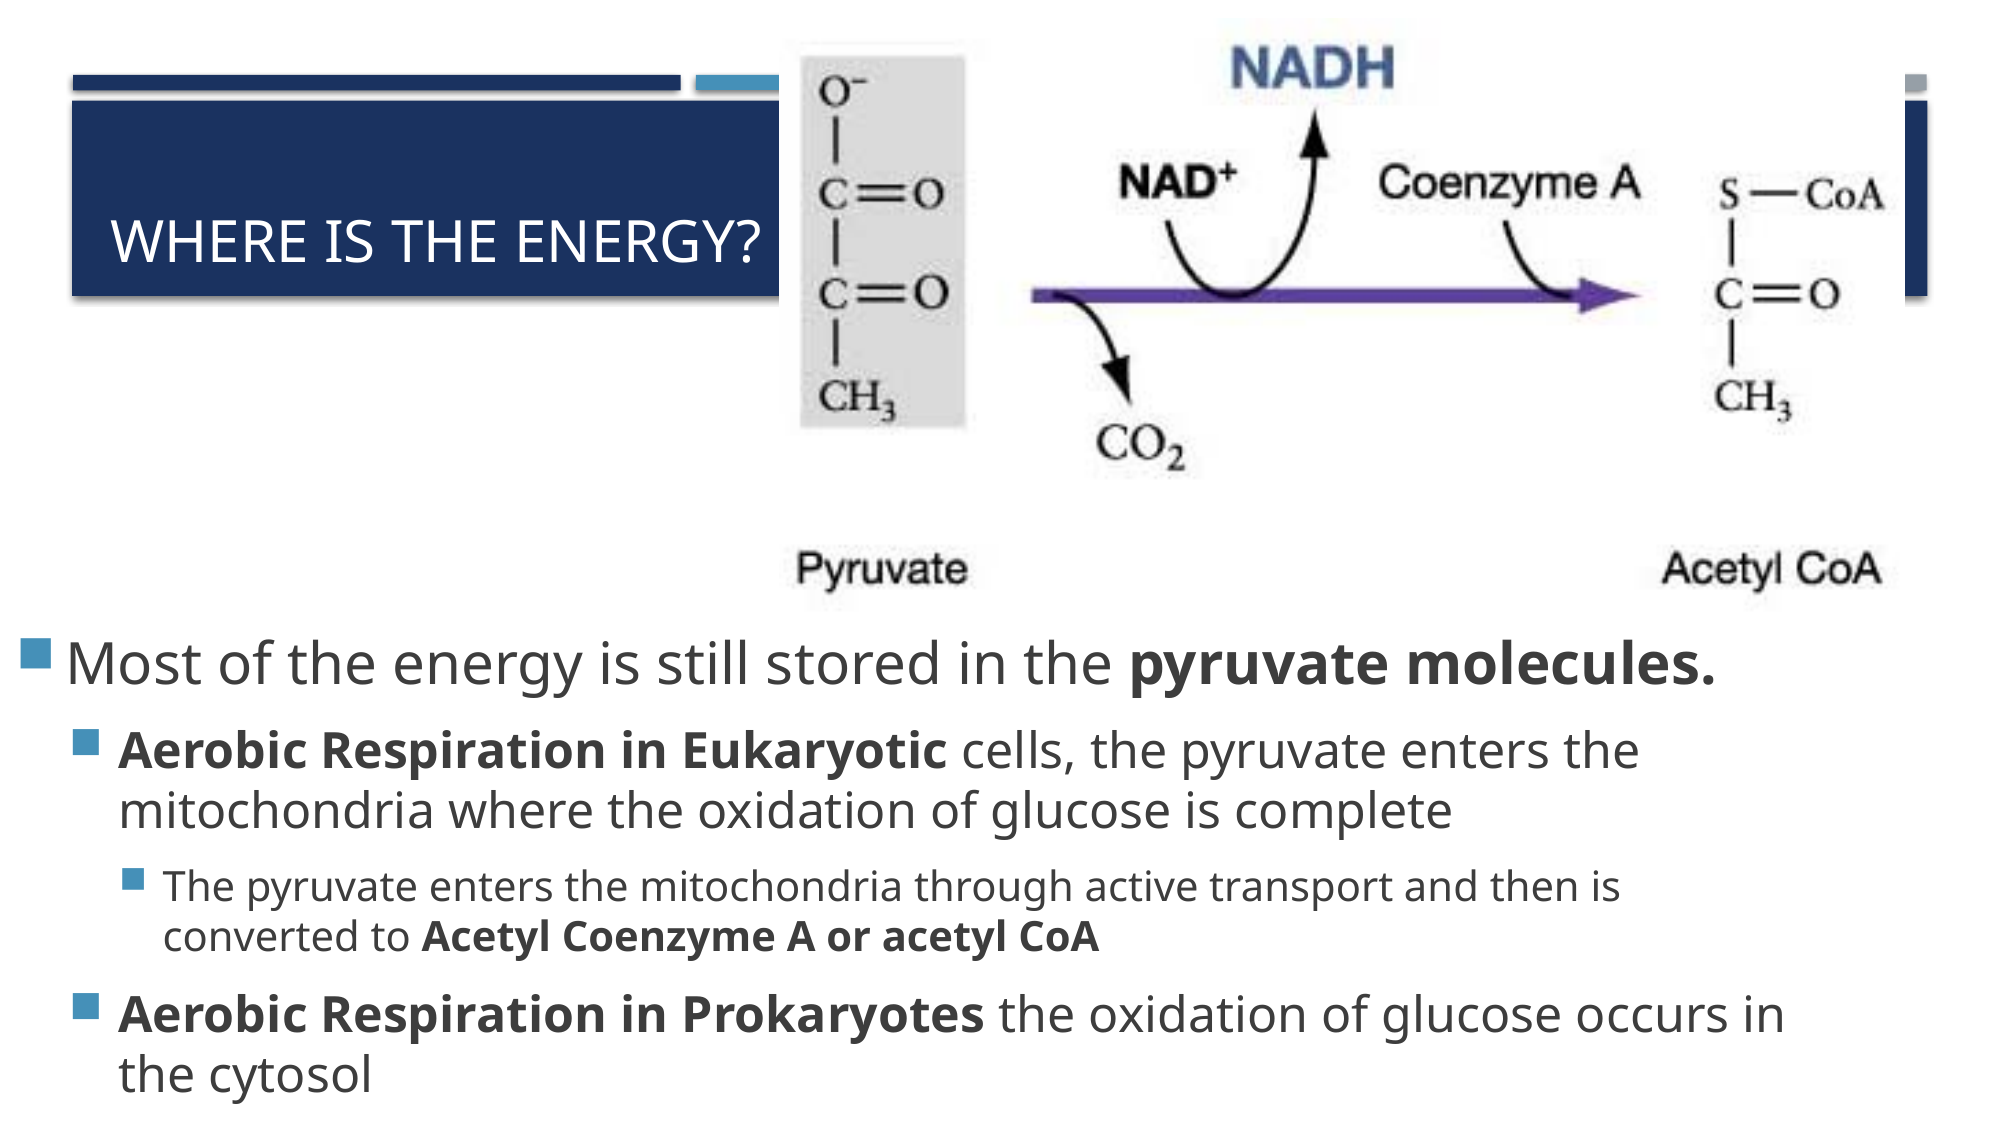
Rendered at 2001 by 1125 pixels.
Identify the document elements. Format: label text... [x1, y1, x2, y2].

picture [778, 18, 1906, 620]
list Most of the energy is still stored in the pyruvate molecules. Aerobic Respiration in Eukaryotic cells, the pyruvate enters the mitochondria where the oxidation of glucose is complete The pyruvate enters the mitochondria through active transport and then is converted to Acetyl Coenzyme A or acetyl CoA Aerobic Respiration in Prokaryotes the oxidation of glucose occurs in the cytosol [0, 562, 1810, 1125]
title Where is the energy? [95, 115, 773, 282]
